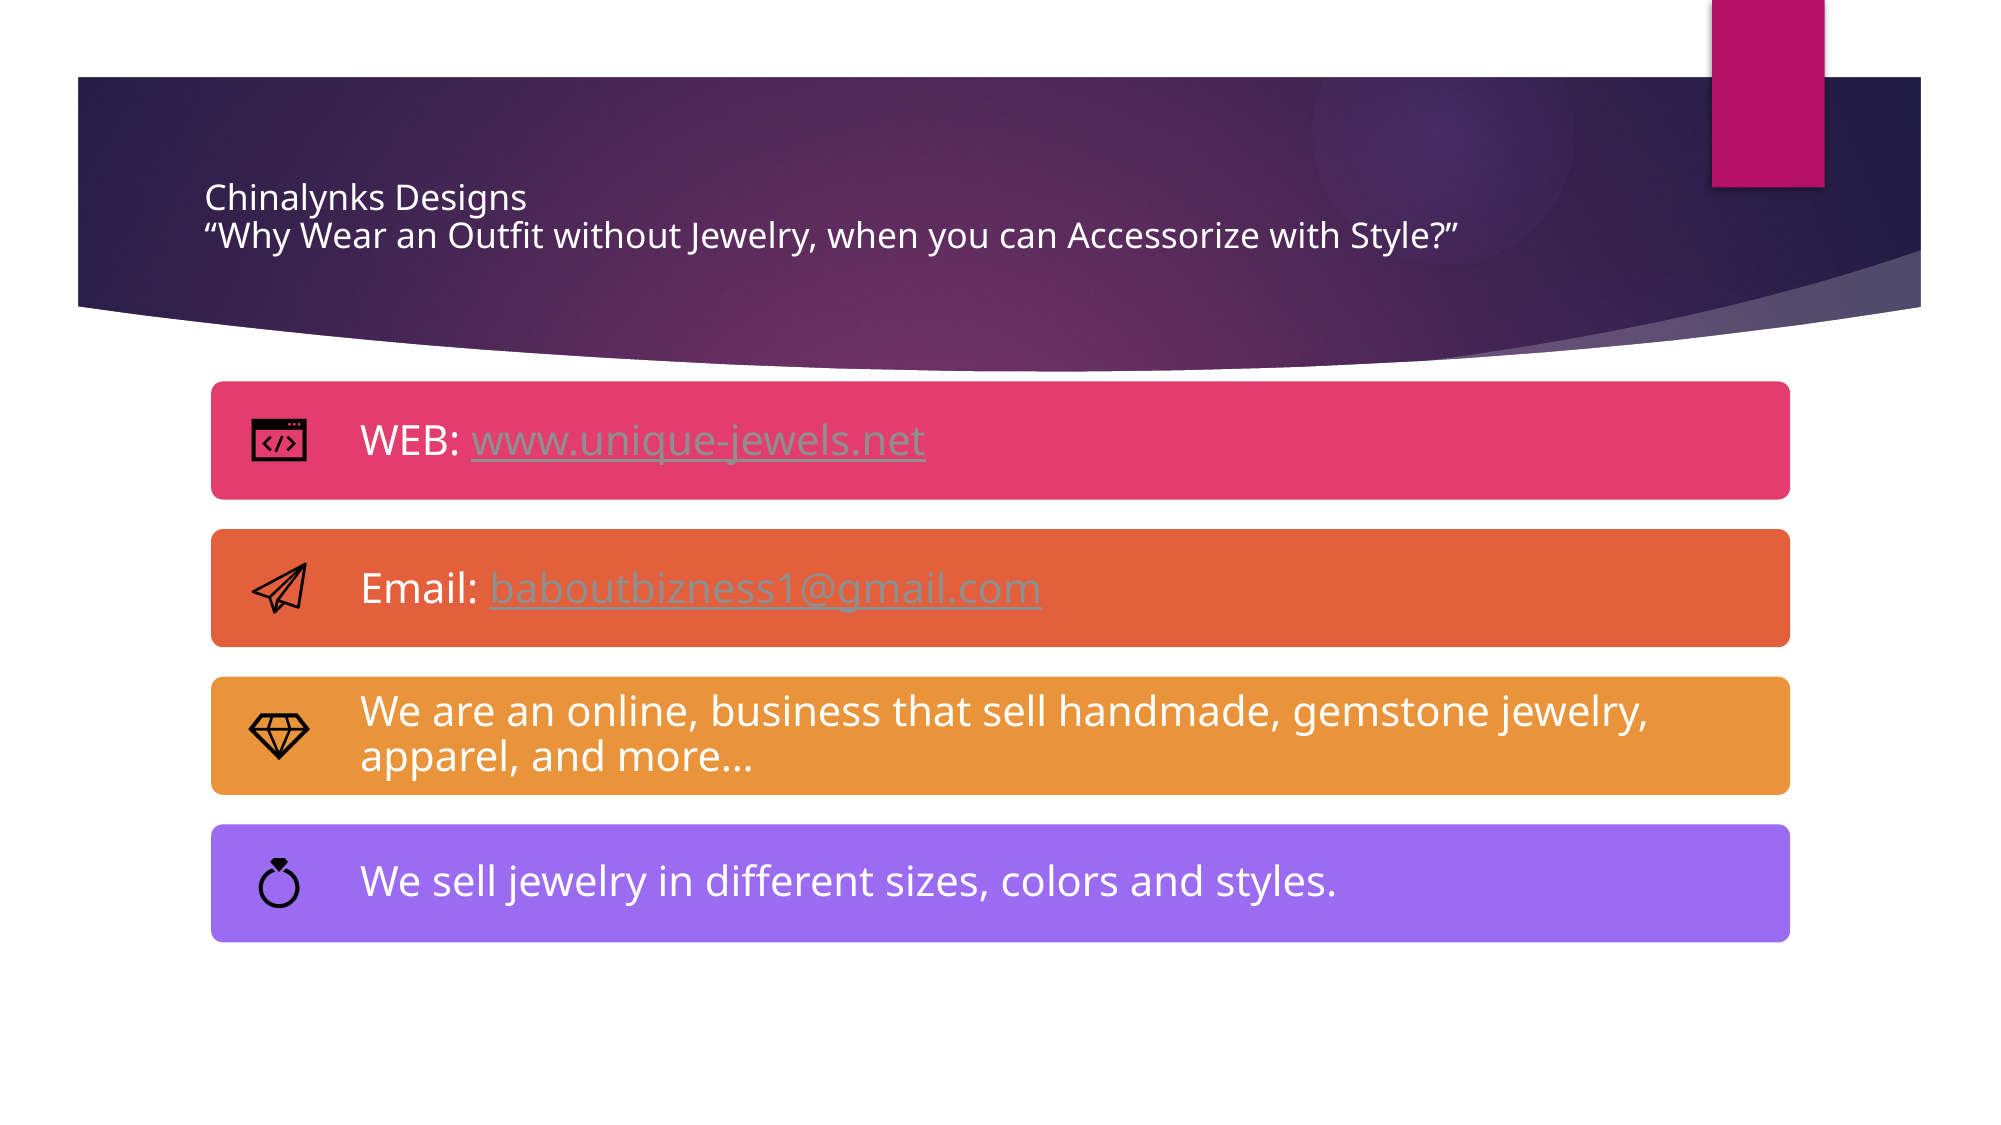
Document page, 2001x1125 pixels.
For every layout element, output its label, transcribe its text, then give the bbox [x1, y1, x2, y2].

title Chinalynks Designs “Why Wear an Outfit without Jewelry, when you can Accessorize with Style?” [189, 159, 1627, 276]
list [210, 380, 1791, 943]
